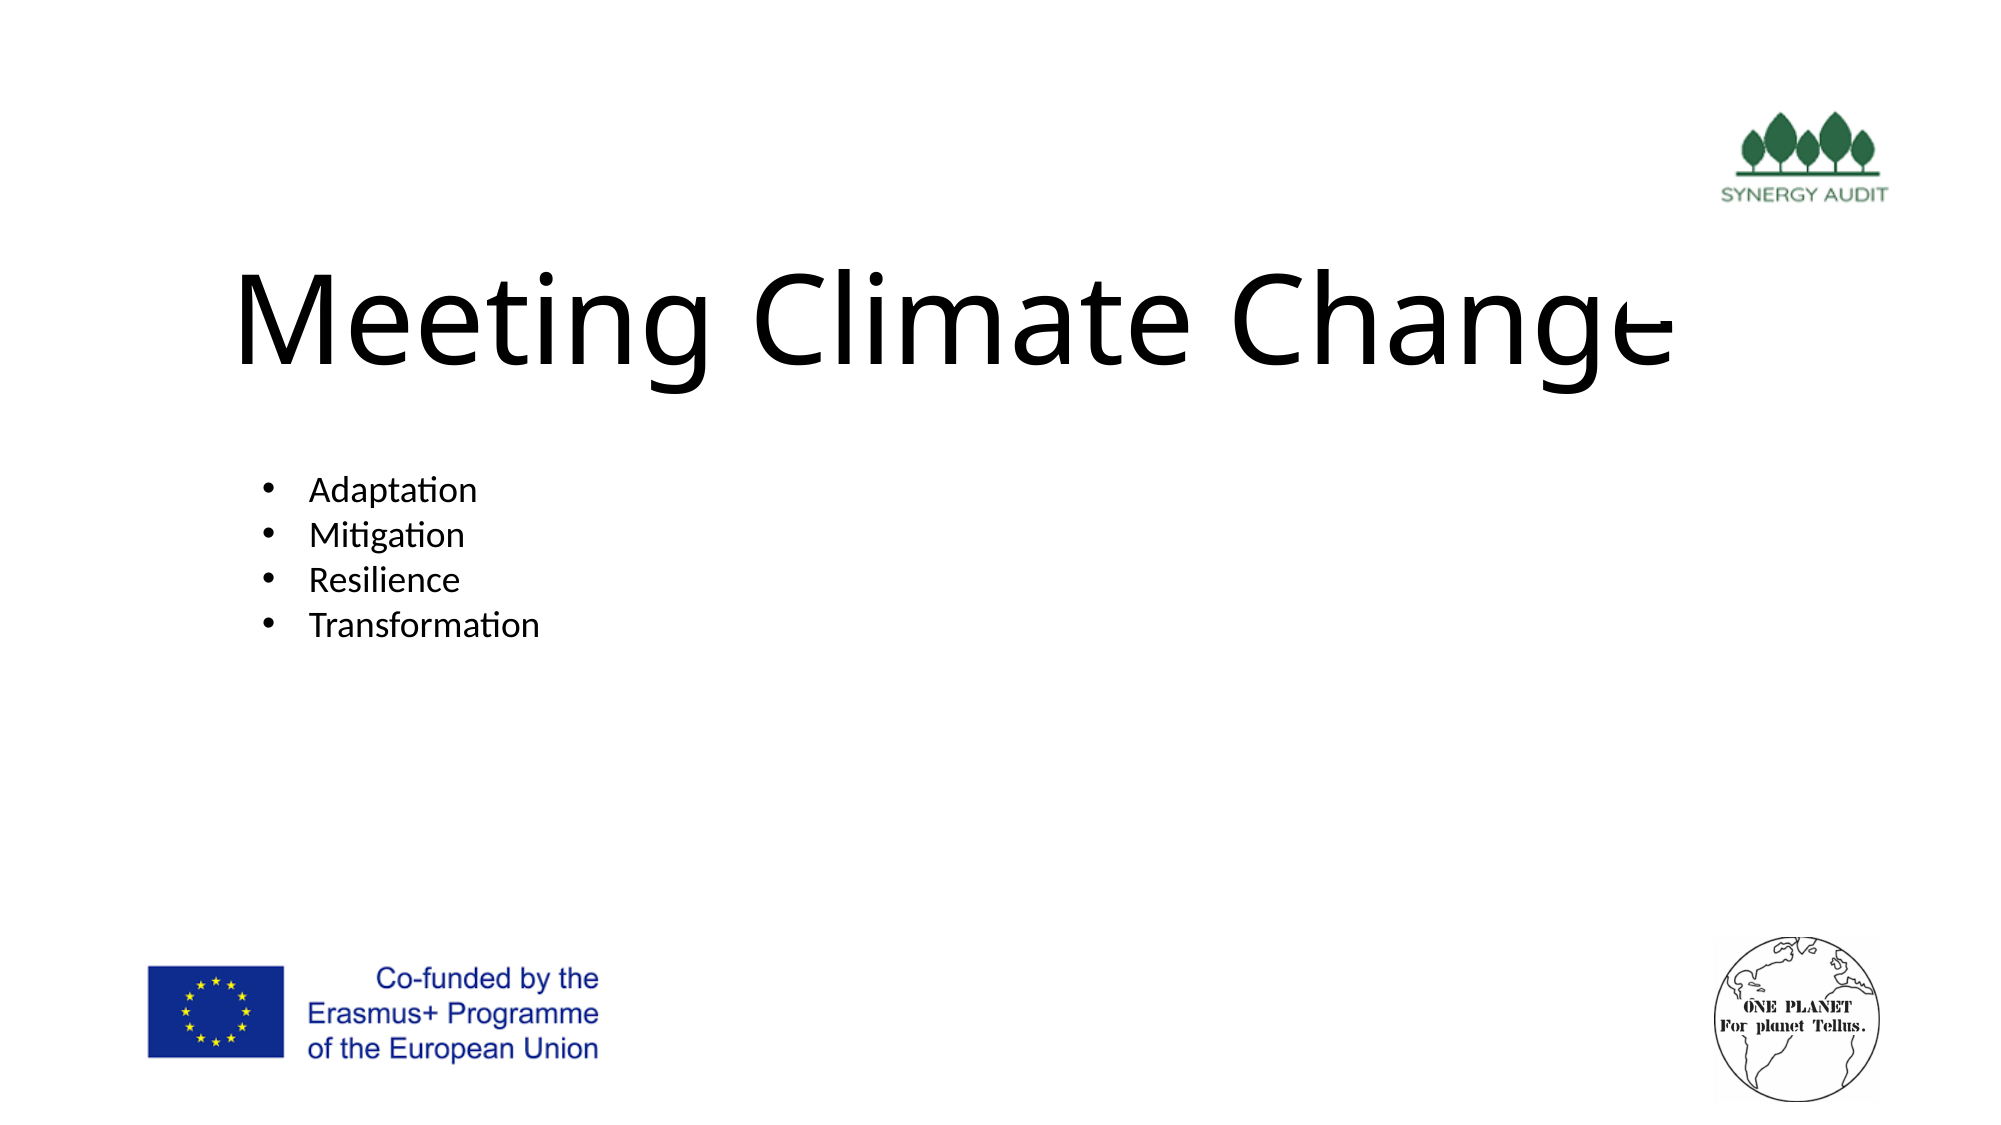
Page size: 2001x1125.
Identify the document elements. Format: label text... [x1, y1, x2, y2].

picture [1627, 16, 1990, 321]
text_box Adaptation Mitigation Resilience Transformation [247, 458, 1706, 653]
title Meeting Climate Change [205, 94, 1706, 400]
picture [120, 940, 622, 1085]
picture [1714, 937, 1880, 1102]
